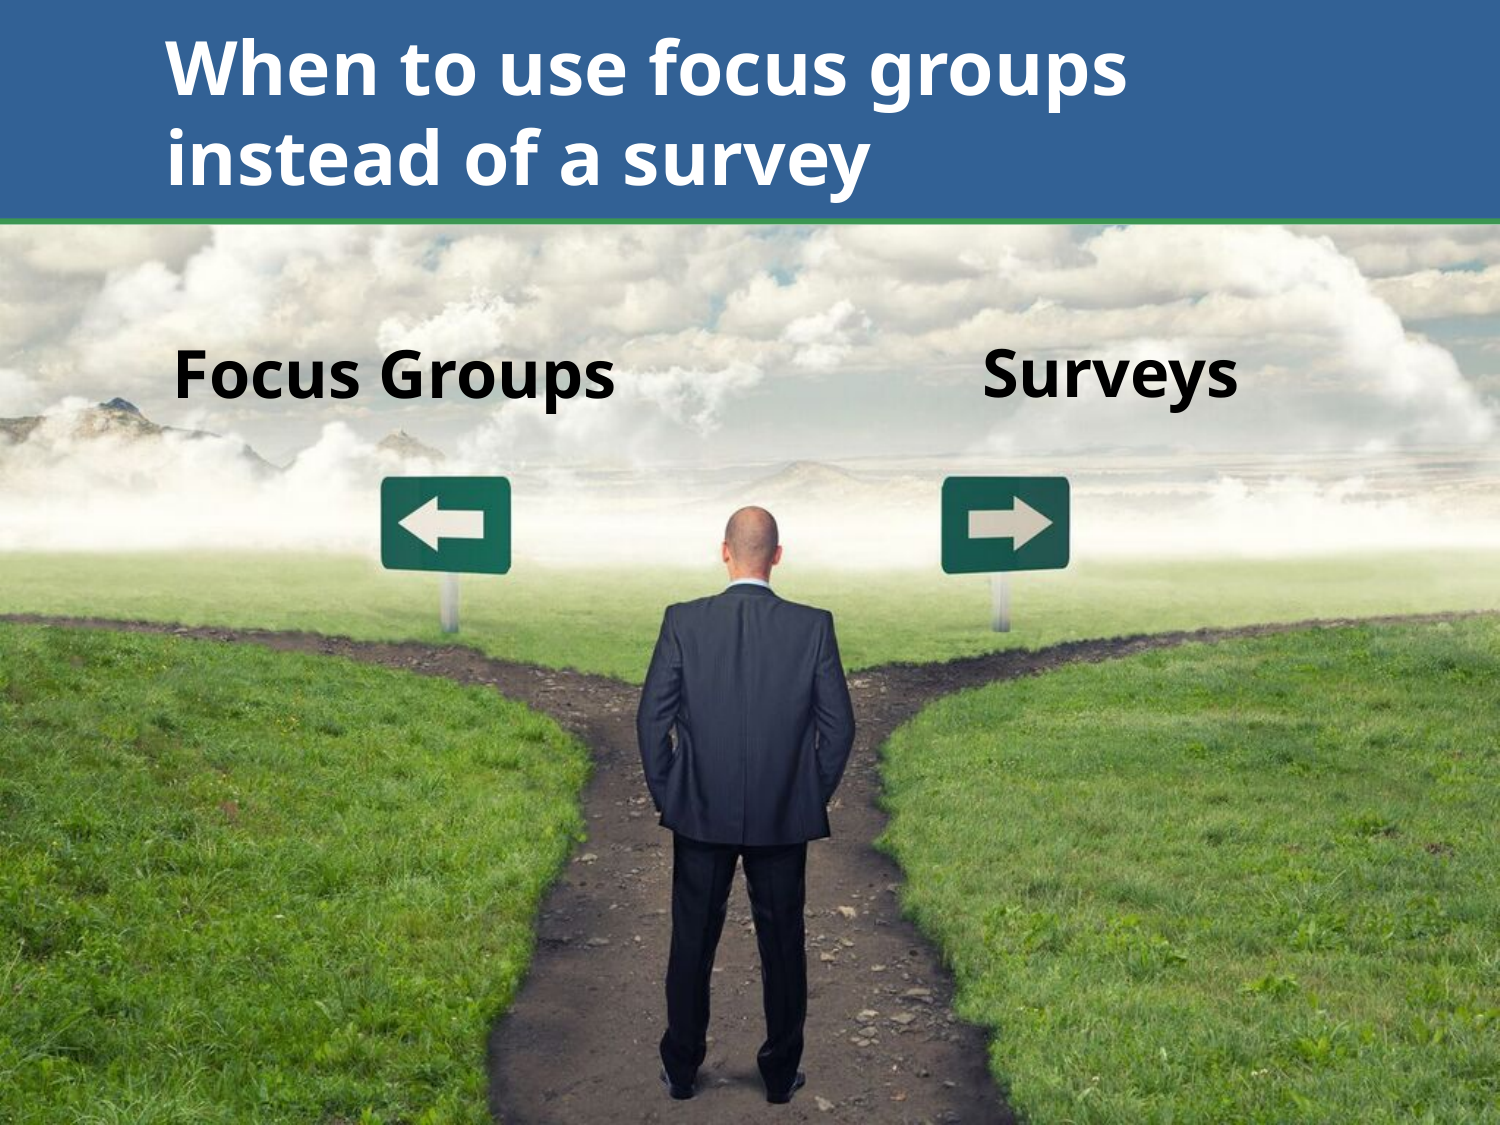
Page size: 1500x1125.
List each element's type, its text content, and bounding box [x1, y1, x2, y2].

picture [0, 0, 1500, 1125]
title When to use focus groups instead of a survey [150, 0, 1350, 221]
